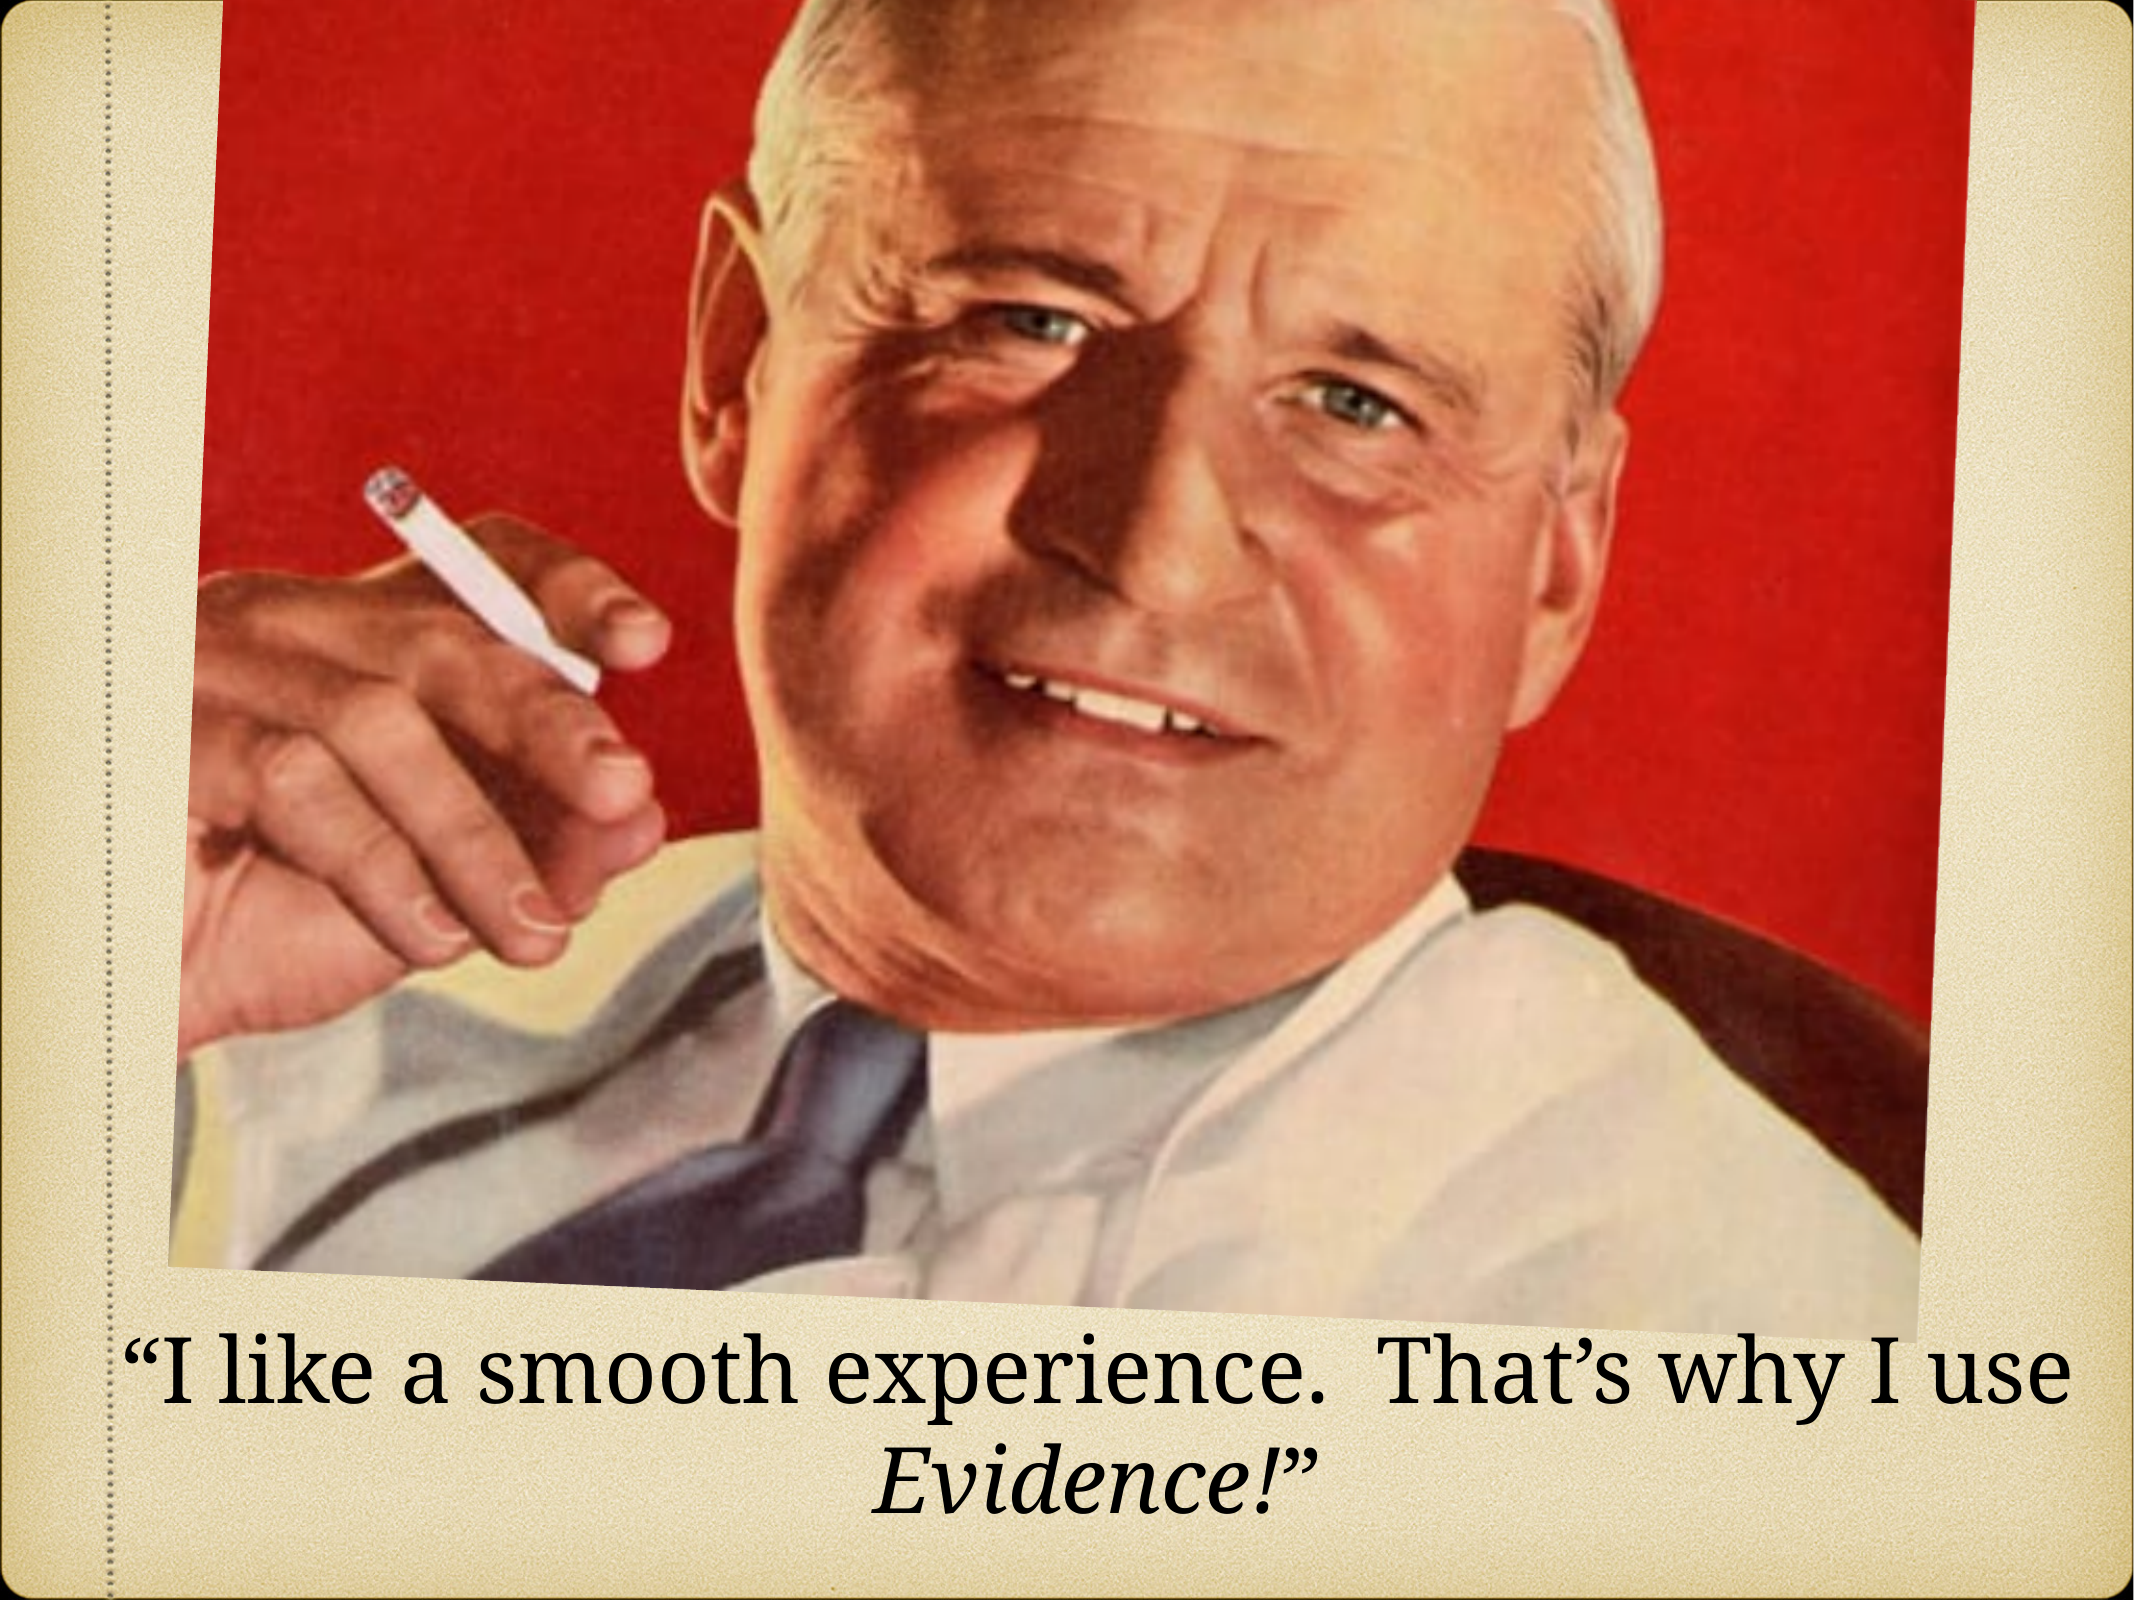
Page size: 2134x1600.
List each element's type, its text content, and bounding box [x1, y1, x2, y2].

text_box “I like a smooth experience. That’s why I use Evidence!” [98, 1303, 2099, 1541]
picture [0, 0, 2134, 1600]
